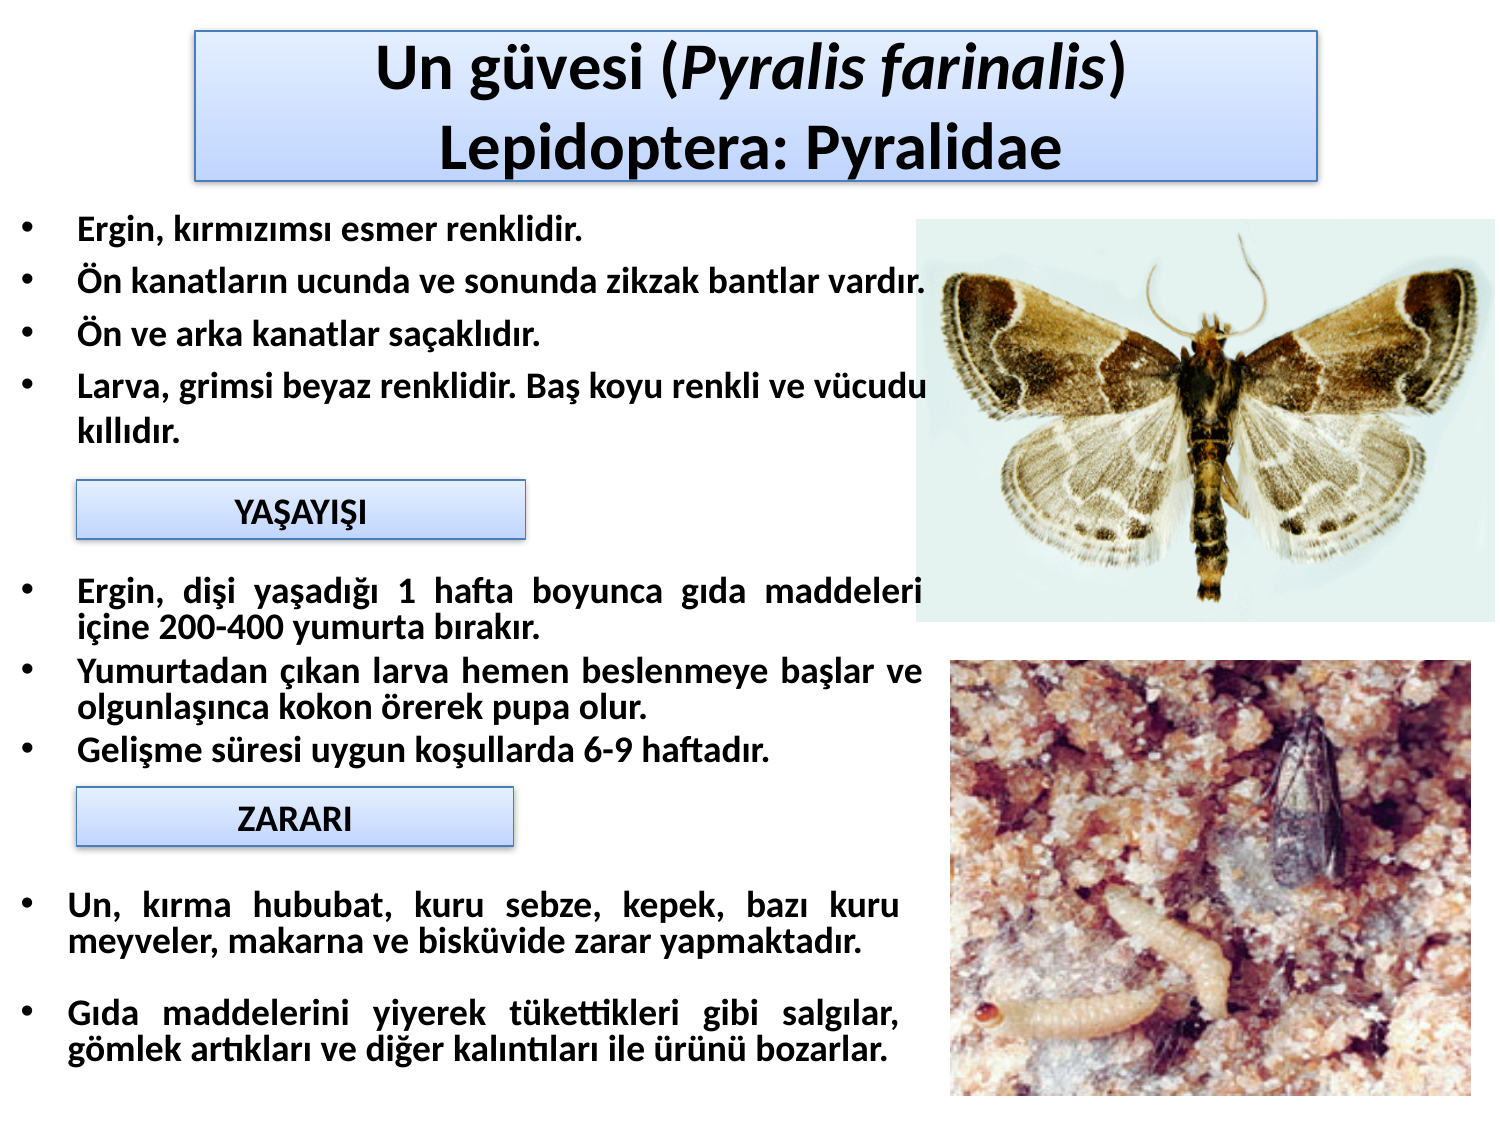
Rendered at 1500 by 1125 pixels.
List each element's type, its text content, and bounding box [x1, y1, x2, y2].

text_box ZARARI [76, 786, 514, 847]
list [916, 219, 1495, 622]
text_box YAŞAYIŞI [76, 479, 526, 540]
text_box Ergin, kırmızımsı esmer renklidir. Ön kanatların ucunda ve sonunda zikzak bantlar vardır. Ön ve arka kanatlar saçaklıdır. Larva, grimsi beyaz renklidir. Baş koyu renkli ve vücudu kıllıdır. [5, 196, 975, 515]
text_box Ergin, dişi yaşadığı 1 hafta boyunca gıda maddeleri içine 200-400 yumurta bırakır. Yumurtadan çıkan larva hemen beslenmeye başlar ve olgunlaşınca kokon örerek pupa olur. Gelişme süresi uygun koşullarda 6-9 haftadır. [5, 515, 939, 870]
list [950, 660, 1471, 1097]
title Un güvesi (Pyralis farinalis) Lepidoptera: Pyralidae [76, 8, 1427, 197]
text_box Un, kırma hububat, kuru sebze, kepek, bazı kuru meyveler, makarna ve bisküvide zarar yapmaktadır. Gıda maddelerini yiyerek tükettikleri gibi salgılar, gömlek artıkları ve diğer kalıntıları ile ürünü bozarlar. [5, 800, 916, 1077]
